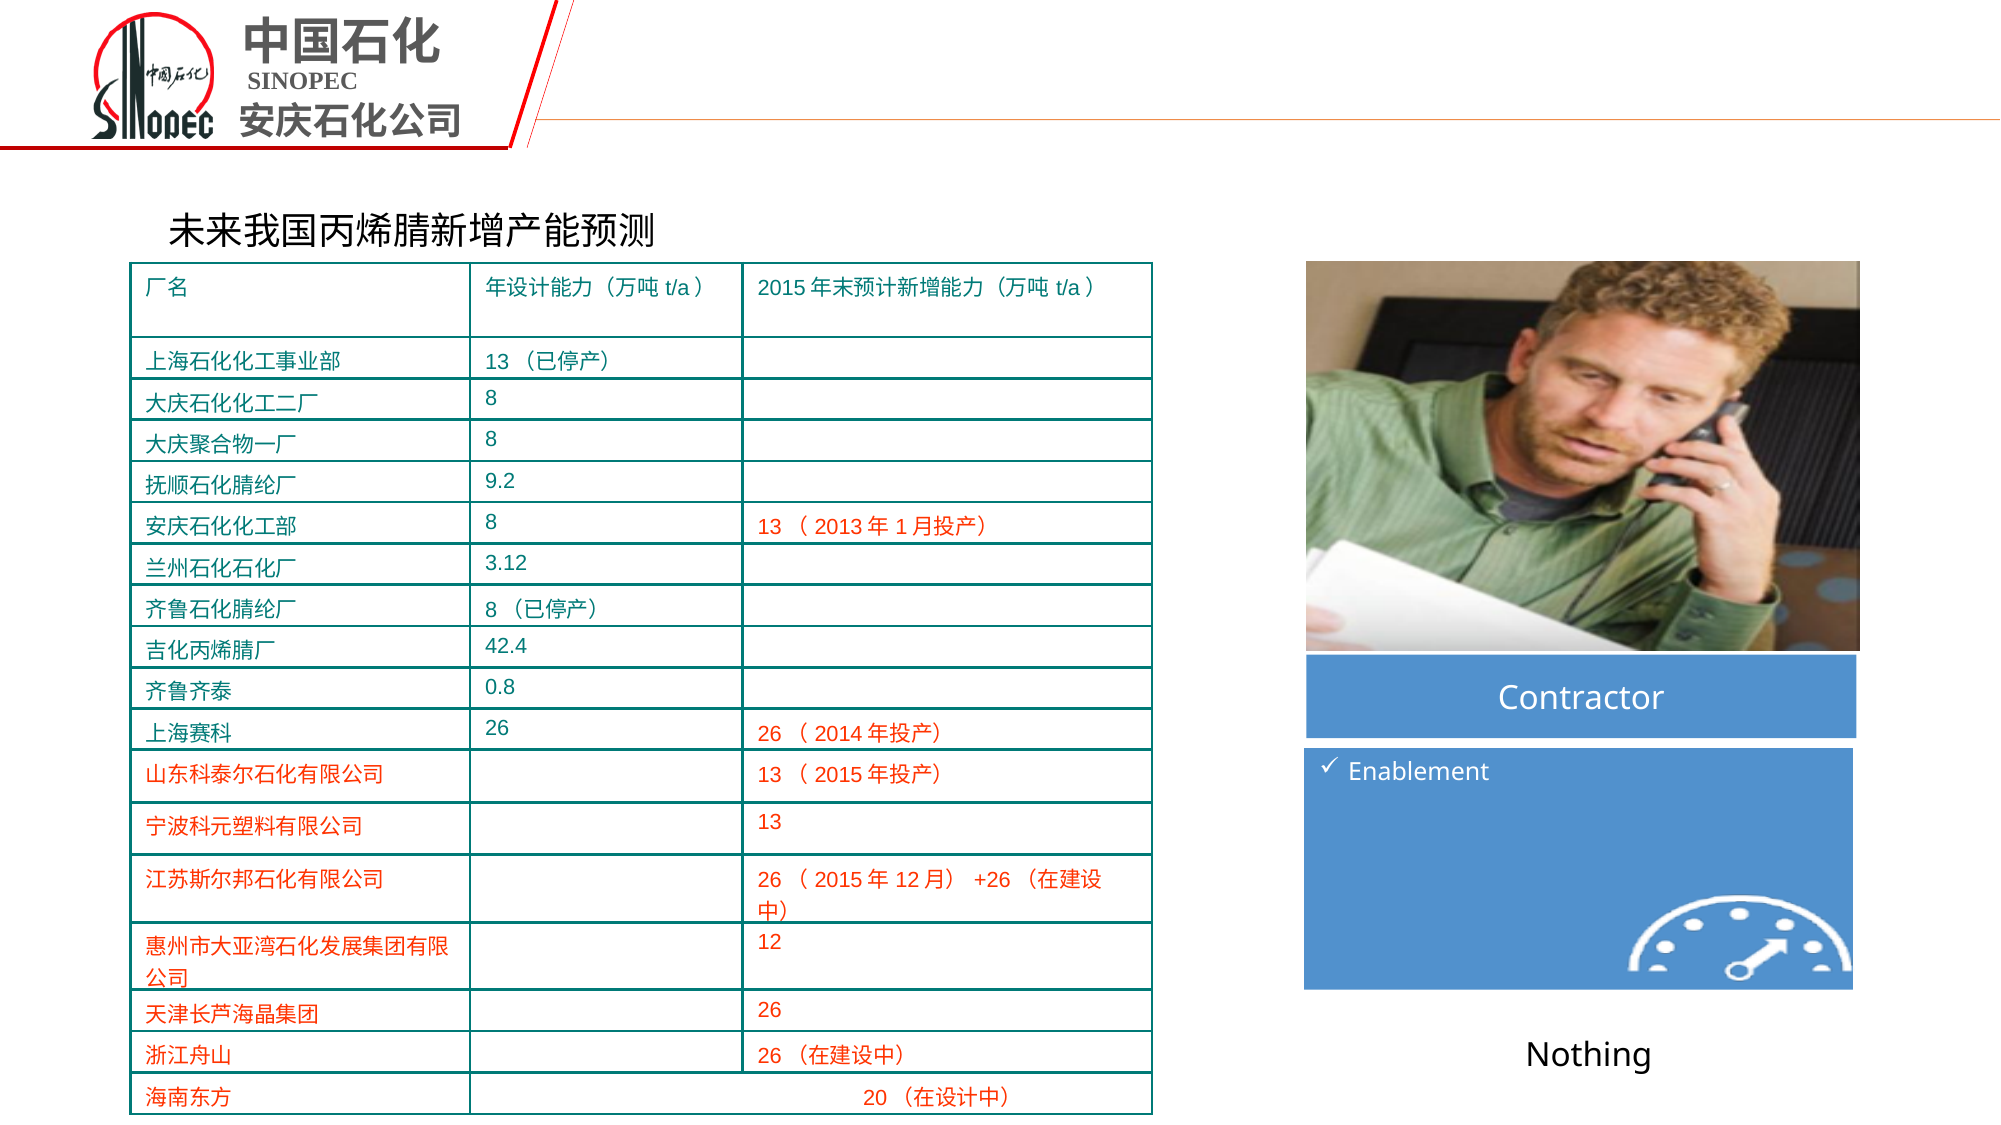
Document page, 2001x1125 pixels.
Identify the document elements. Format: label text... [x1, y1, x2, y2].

table_cell [744, 627, 1151, 666]
table_cell 26 [471, 710, 741, 748]
table_cell [471, 924, 741, 988]
table_header 厂名 [132, 264, 469, 336]
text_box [0, 0, 2000, 150]
table_cell 26 [744, 991, 1151, 1030]
table_cell [744, 380, 1151, 418]
table_cell 9.2 [471, 462, 741, 501]
table_cell 吉化丙烯腈厂 [132, 627, 469, 666]
table_cell [471, 1032, 741, 1071]
table_cell [744, 338, 1151, 377]
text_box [1304, 261, 1875, 1077]
table_cell 13（2015年投产） [744, 751, 1151, 801]
table_header 2015年末预计新增能力（万吨t/a） [744, 264, 1151, 336]
table_cell 13（已停产） [471, 338, 741, 377]
table_cell 42.4 [471, 627, 741, 666]
table_cell 抚顺石化腈纶厂 [132, 462, 469, 501]
table_cell [471, 856, 741, 921]
table_cell 齐鲁石化腈纶厂 [132, 586, 469, 625]
table_cell [744, 421, 1151, 460]
table_cell 8 [471, 380, 741, 418]
table_cell [471, 991, 741, 1030]
table_cell 上海赛科 [132, 710, 469, 748]
table_cell 上海石化化工事业部 [132, 338, 469, 377]
table_cell 惠州市大亚湾石化发展集团有限公司 [132, 924, 469, 988]
table_cell [744, 545, 1151, 583]
table_header 年设计能力（万吨t/a） [471, 264, 741, 336]
table_cell 齐鲁齐泰 [132, 669, 469, 707]
table_cell 山东科泰尔石化有限公司 [132, 751, 469, 801]
table_cell 0.8 [471, 669, 741, 707]
table_cell [471, 804, 741, 853]
table_cell [744, 586, 1151, 625]
table_cell 宁波科元塑料有限公司 [132, 804, 469, 853]
table_cell 20（在设计中） [471, 1074, 1151, 1113]
table_cell 大庆聚合物一厂 [132, 421, 469, 460]
table_cell 13（2013年1月投产） [744, 503, 1151, 542]
table_cell 26（2014年投产） [744, 710, 1151, 748]
table_cell 浙江舟山 [132, 1032, 469, 1071]
table_cell 大庆石化化工二厂 [132, 380, 469, 418]
table_cell 8（已停产） [471, 586, 741, 625]
table_cell 8 [471, 421, 741, 460]
table_cell [744, 669, 1151, 707]
table_cell 8 [471, 503, 741, 542]
table_cell 天津长芦海晶集团 [132, 991, 469, 1030]
text_box 未来我国丙烯腈新增产能预测 [153, 199, 780, 260]
table_cell 安庆石化化工部 [132, 503, 469, 542]
table_cell [471, 751, 741, 801]
table_cell 26（在建设中） [744, 1032, 1151, 1071]
table_cell 3.12 [471, 545, 741, 583]
table_cell 12 [744, 924, 1151, 988]
table_cell 13 [744, 804, 1151, 853]
table_cell 江苏斯尔邦石化有限公司 [132, 856, 469, 921]
table_cell [744, 462, 1151, 501]
table_cell 兰州石化石化厂 [132, 545, 469, 583]
table_cell 26（2015年12月）+26（在建设中） [744, 856, 1151, 921]
table_cell 海南东方 [132, 1074, 469, 1113]
